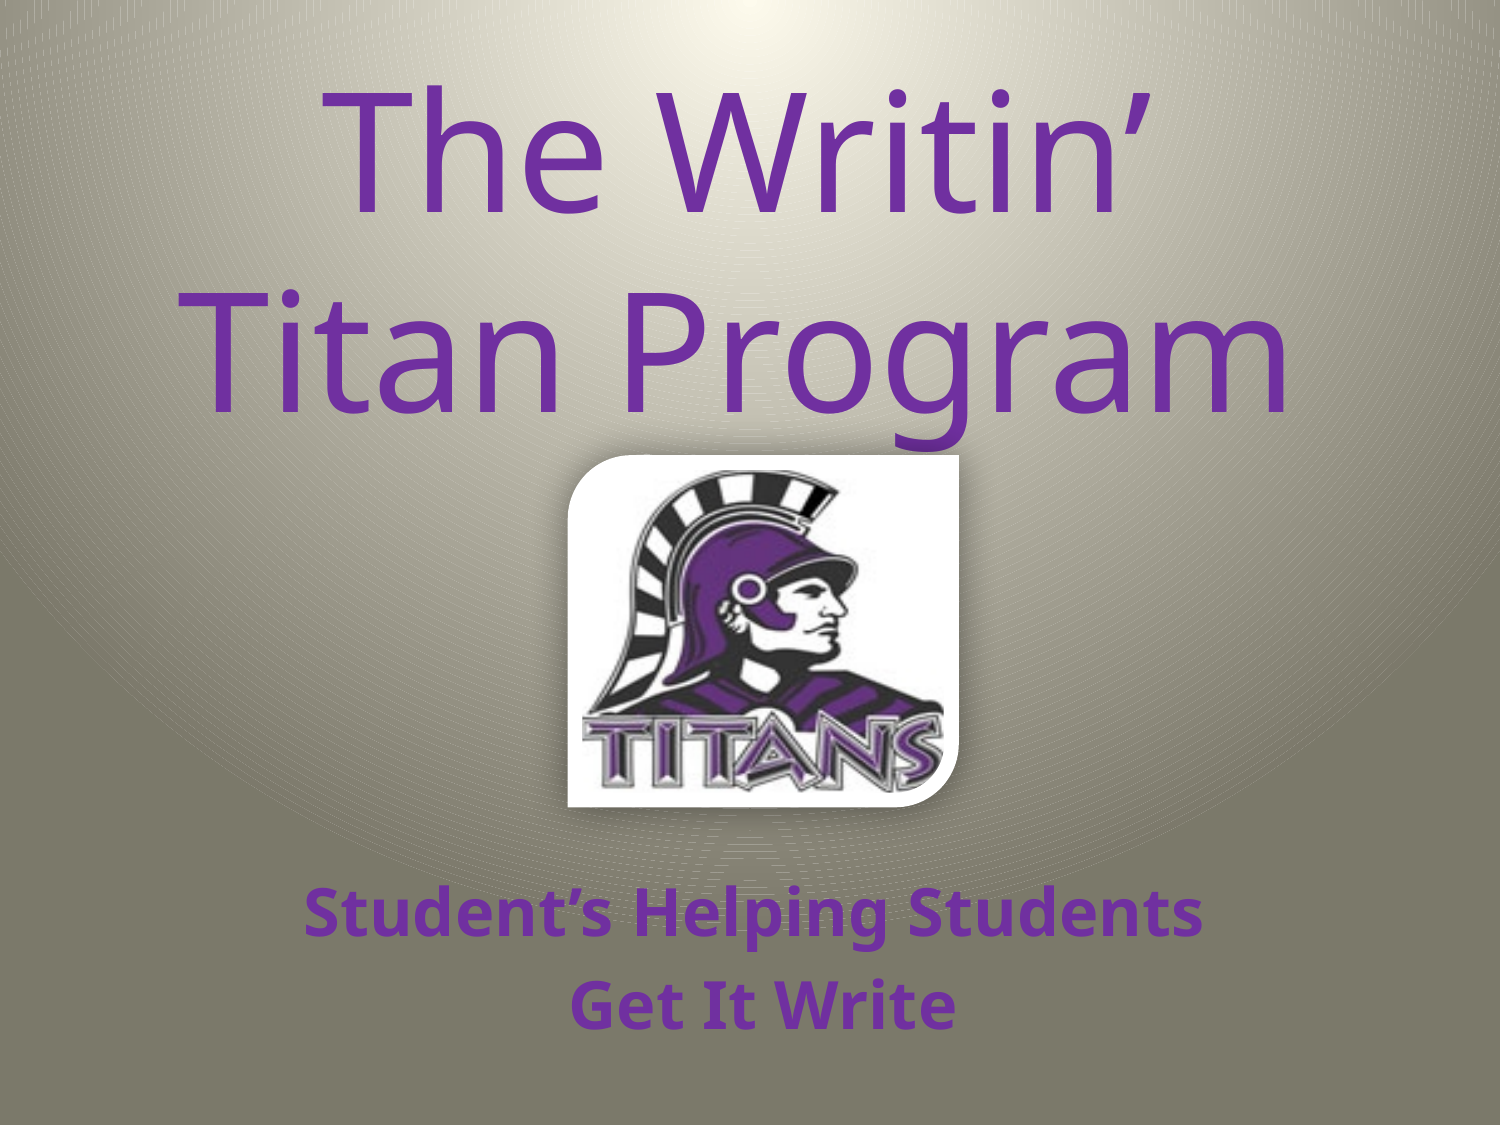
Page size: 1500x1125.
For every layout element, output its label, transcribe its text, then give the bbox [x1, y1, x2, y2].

picture [574, 462, 952, 801]
title The Writin’ Titan Program [99, 125, 1375, 367]
subtitle Student’s Helping Students Get It Write [238, 862, 1289, 1125]
